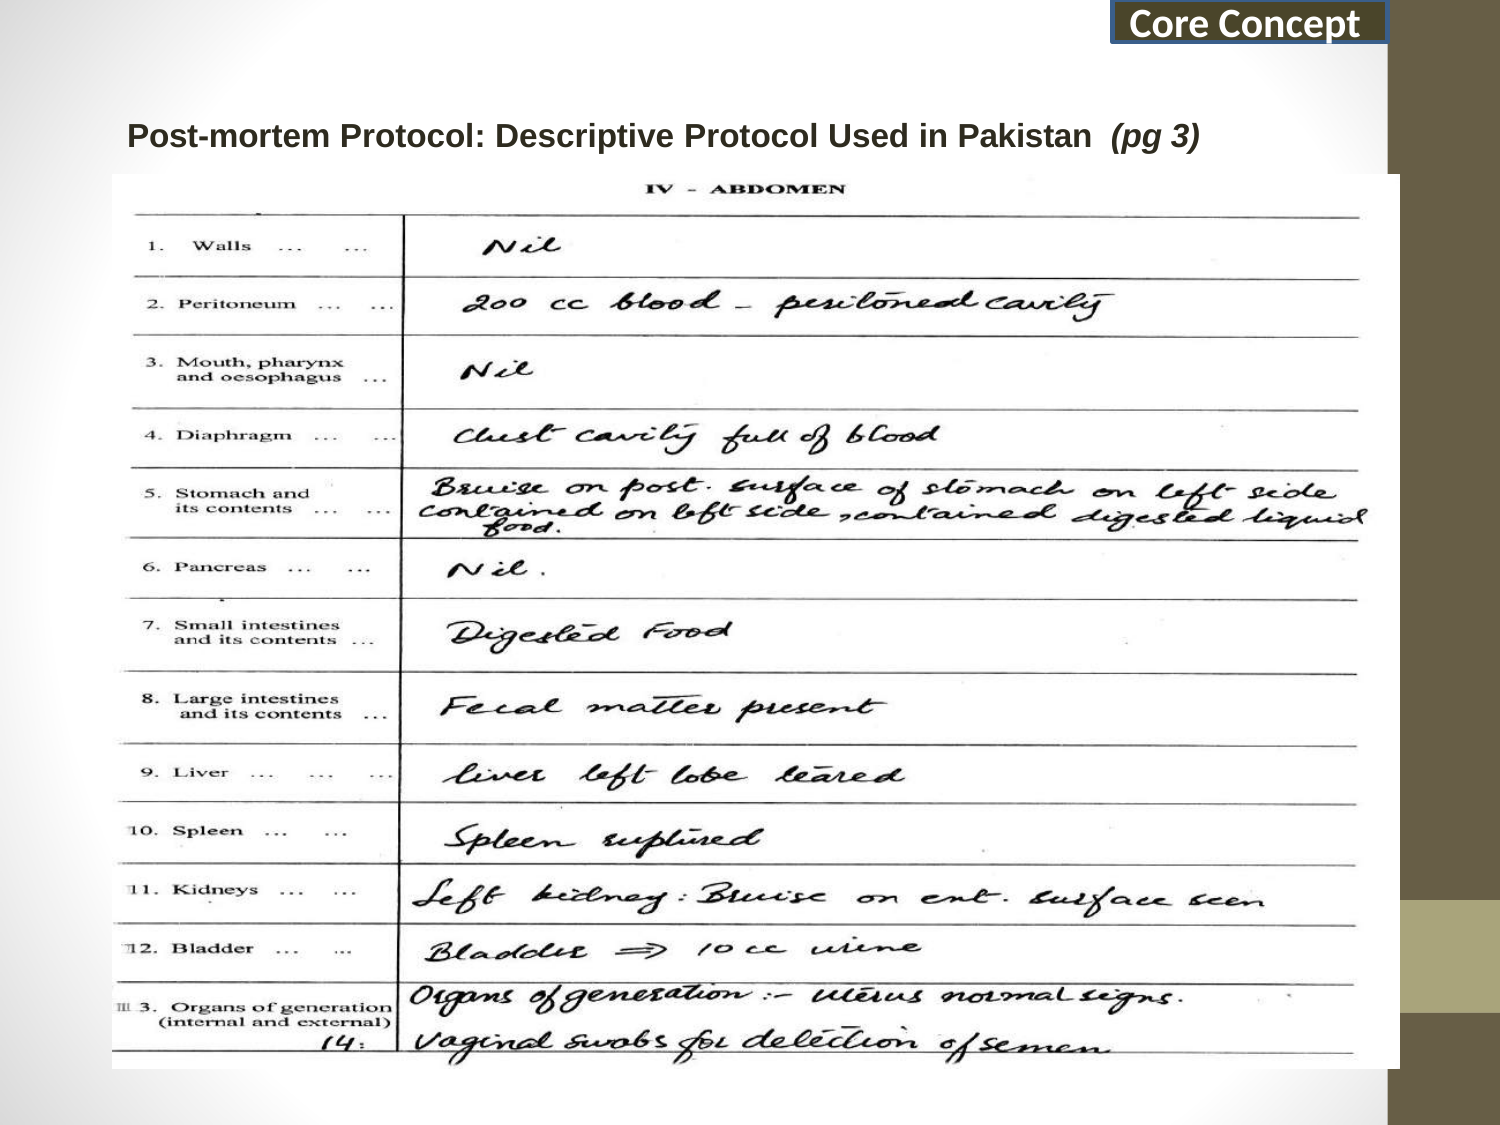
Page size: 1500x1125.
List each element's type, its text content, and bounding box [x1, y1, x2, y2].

text_box Post-mortem Protocol: Descriptive Protocol Used in Pakistan (pg 3) [124, 112, 1388, 155]
picture [0, 0, 1401, 1125]
text_box Core Concept [1110, 0, 1390, 44]
